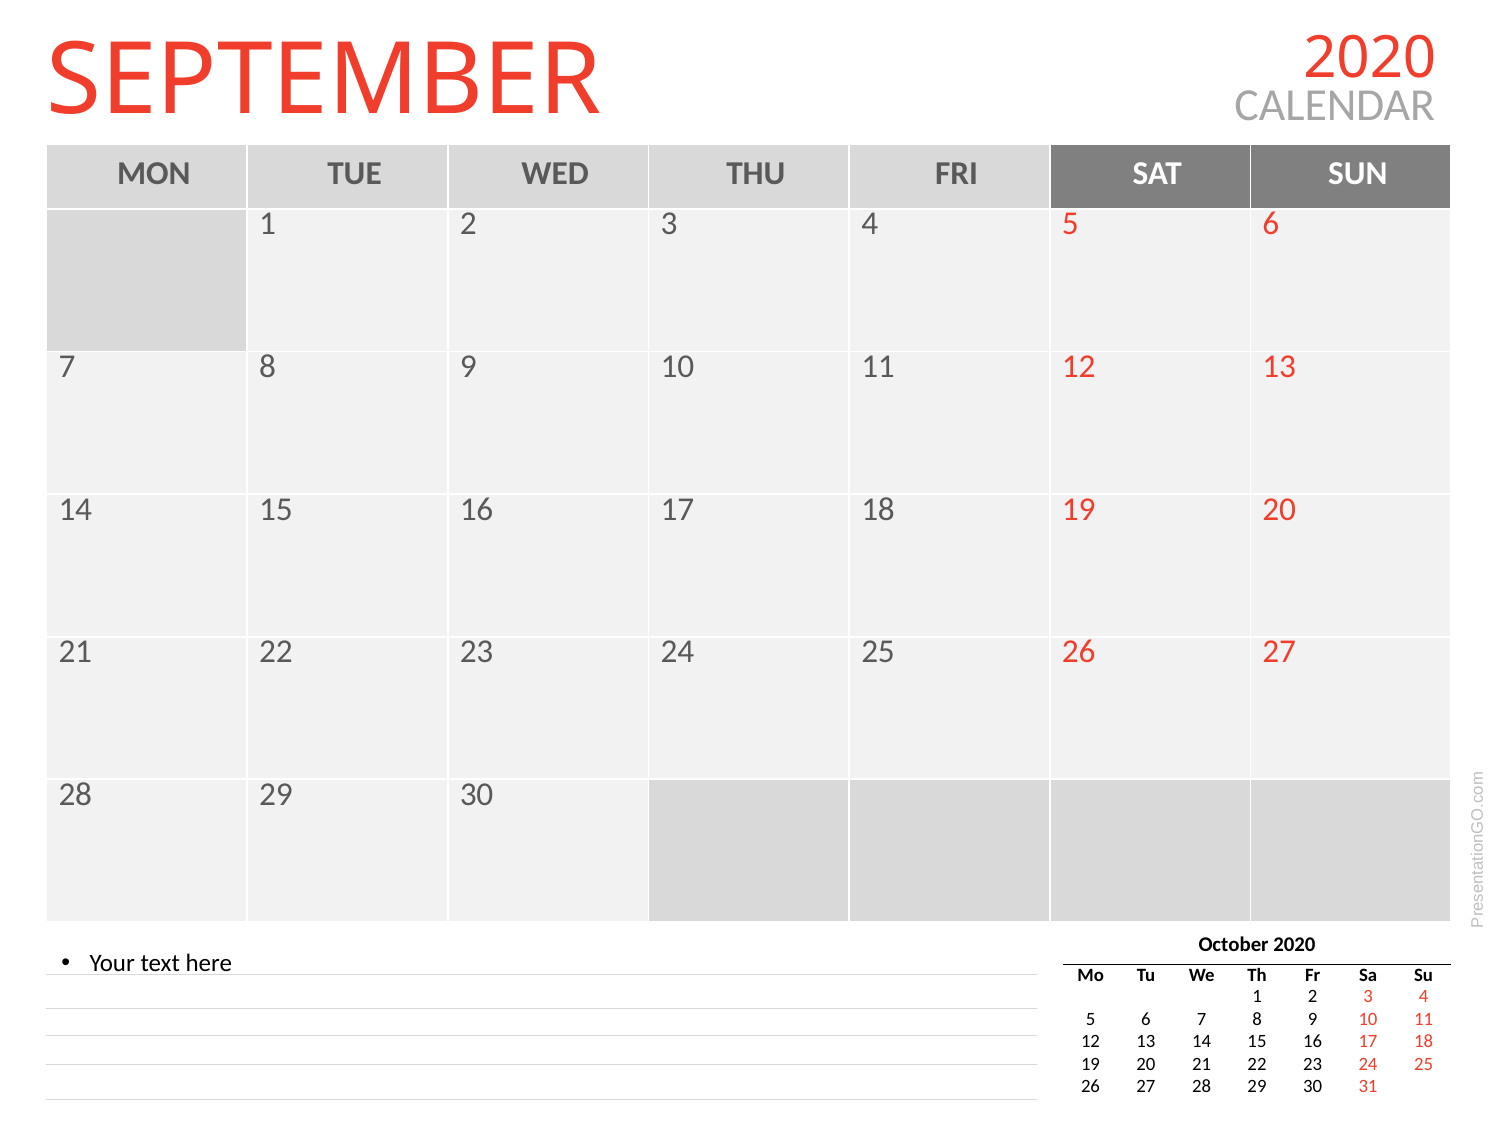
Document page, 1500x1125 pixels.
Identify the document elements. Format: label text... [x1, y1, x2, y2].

table_cell 25 [850, 638, 1049, 778]
table_cell 28 [47, 780, 246, 921]
table_cell 8 [248, 352, 447, 493]
table_header Tue [248, 145, 447, 208]
table_header Fri [850, 145, 1049, 208]
table_cell 7 [47, 352, 246, 493]
table_cell 18 [850, 495, 1049, 636]
table_cell 22 [248, 638, 447, 778]
table_cell 29 [248, 780, 447, 921]
list Your text here [46, 939, 1038, 1103]
table_cell 4 [850, 210, 1049, 351]
table_cell 12 [1051, 352, 1250, 493]
table_header Sat [1051, 145, 1250, 208]
table_cell 2 [449, 210, 648, 351]
table_cell 21 [47, 638, 246, 778]
table_cell 20 [1251, 495, 1450, 636]
table_cell 23 [449, 638, 648, 778]
table_header Wed [449, 145, 648, 208]
table_cell [1251, 780, 1450, 921]
table_cell [47, 210, 246, 351]
table_cell 3 [649, 210, 848, 351]
table_cell 9 [449, 352, 648, 493]
table_cell 16 [449, 495, 648, 636]
table_cell [1051, 780, 1250, 921]
table_cell 10 [649, 352, 848, 493]
table_cell 26 [1051, 638, 1250, 778]
table_header Mon [47, 145, 246, 208]
table_header Sun [1251, 145, 1450, 208]
table_cell 24 [649, 638, 848, 778]
table_cell 11 [850, 352, 1049, 493]
table_cell 15 [248, 495, 447, 636]
table_cell 27 [1251, 638, 1450, 778]
title September [46, 19, 795, 124]
table_cell [649, 780, 848, 921]
table_cell 13 [1251, 352, 1450, 493]
table_cell 14 [47, 495, 246, 636]
table_cell 6 [1251, 210, 1450, 351]
table_cell 19 [1051, 495, 1250, 636]
table_cell 1 [248, 210, 447, 351]
table_cell [850, 780, 1049, 921]
table_cell 30 [449, 780, 648, 921]
table_header Thu [649, 145, 848, 208]
table_cell 5 [1051, 210, 1250, 351]
table_cell 17 [649, 495, 848, 636]
